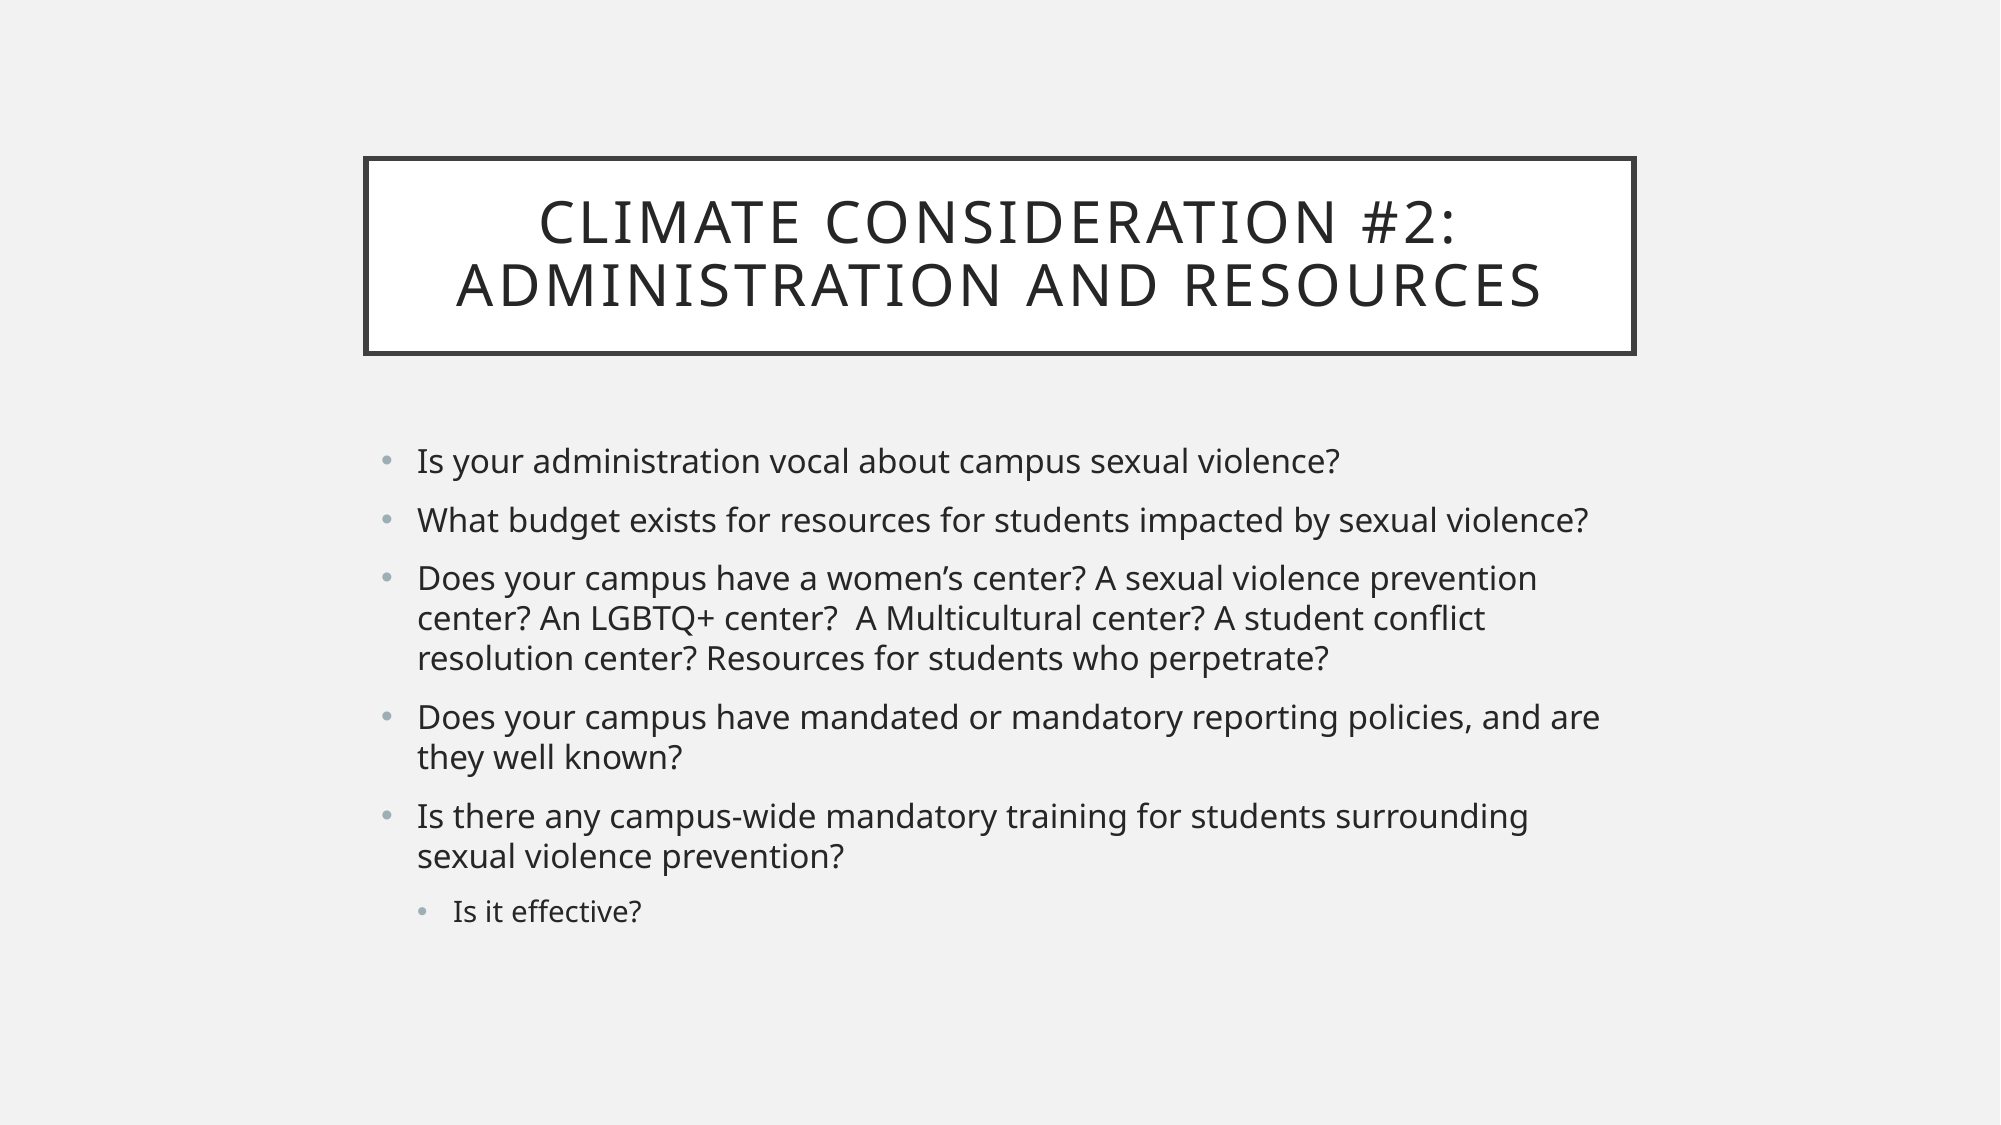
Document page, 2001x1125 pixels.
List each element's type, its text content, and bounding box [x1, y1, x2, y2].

list Is your administration vocal about campus sexual violence? What budget exists for resources for students impacted by sexual violence? Does your campus have a women’s center? A sexual violence prevention center? An LGBTQ+ center? A Multicultural center? A student conflict resolution center? Resources for students who perpetrate? Does your campus have mandated or mandatory reporting policies, and are they well known? Is there any campus-wide mandatory training for students surrounding sexual violence prevention? Is it effective? [366, 432, 1634, 942]
title Climate Consideration #2: Administration and Resources [363, 156, 1637, 356]
